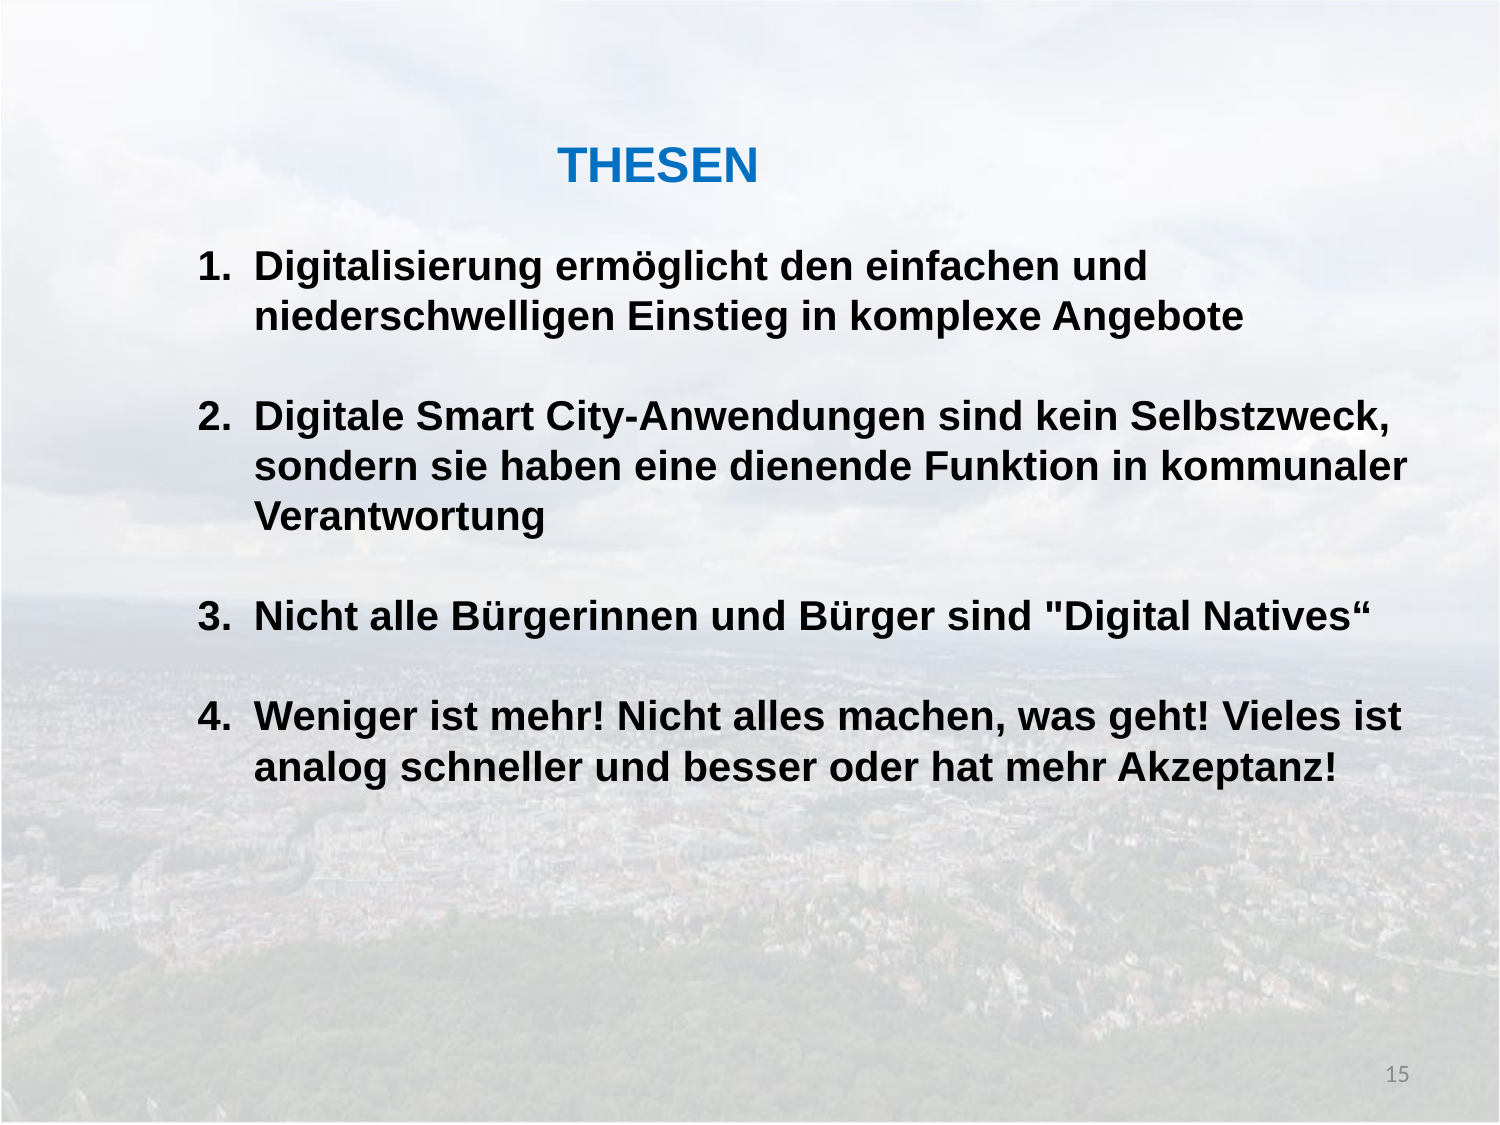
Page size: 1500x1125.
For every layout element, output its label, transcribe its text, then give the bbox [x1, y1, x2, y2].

text_box THESEN [289, 125, 1028, 201]
slide_number 15 [1074, 1042, 1425, 1103]
text_box Digitalisierung ermöglicht den einfachen und niederschwelligen Einstieg in komplexe Angebote Digitale Smart City-Anwendungen sind kein Selbstzweck, sondern sie haben eine dienende Funktion in kommunaler Verantwortung Nicht alle Bürgerinnen und Bürger sind "Digital Natives“ Weniger ist mehr! Nicht alles machen, was geht! Vieles ist analog schneller und besser oder hat mehr Akzeptanz! [183, 231, 1425, 847]
